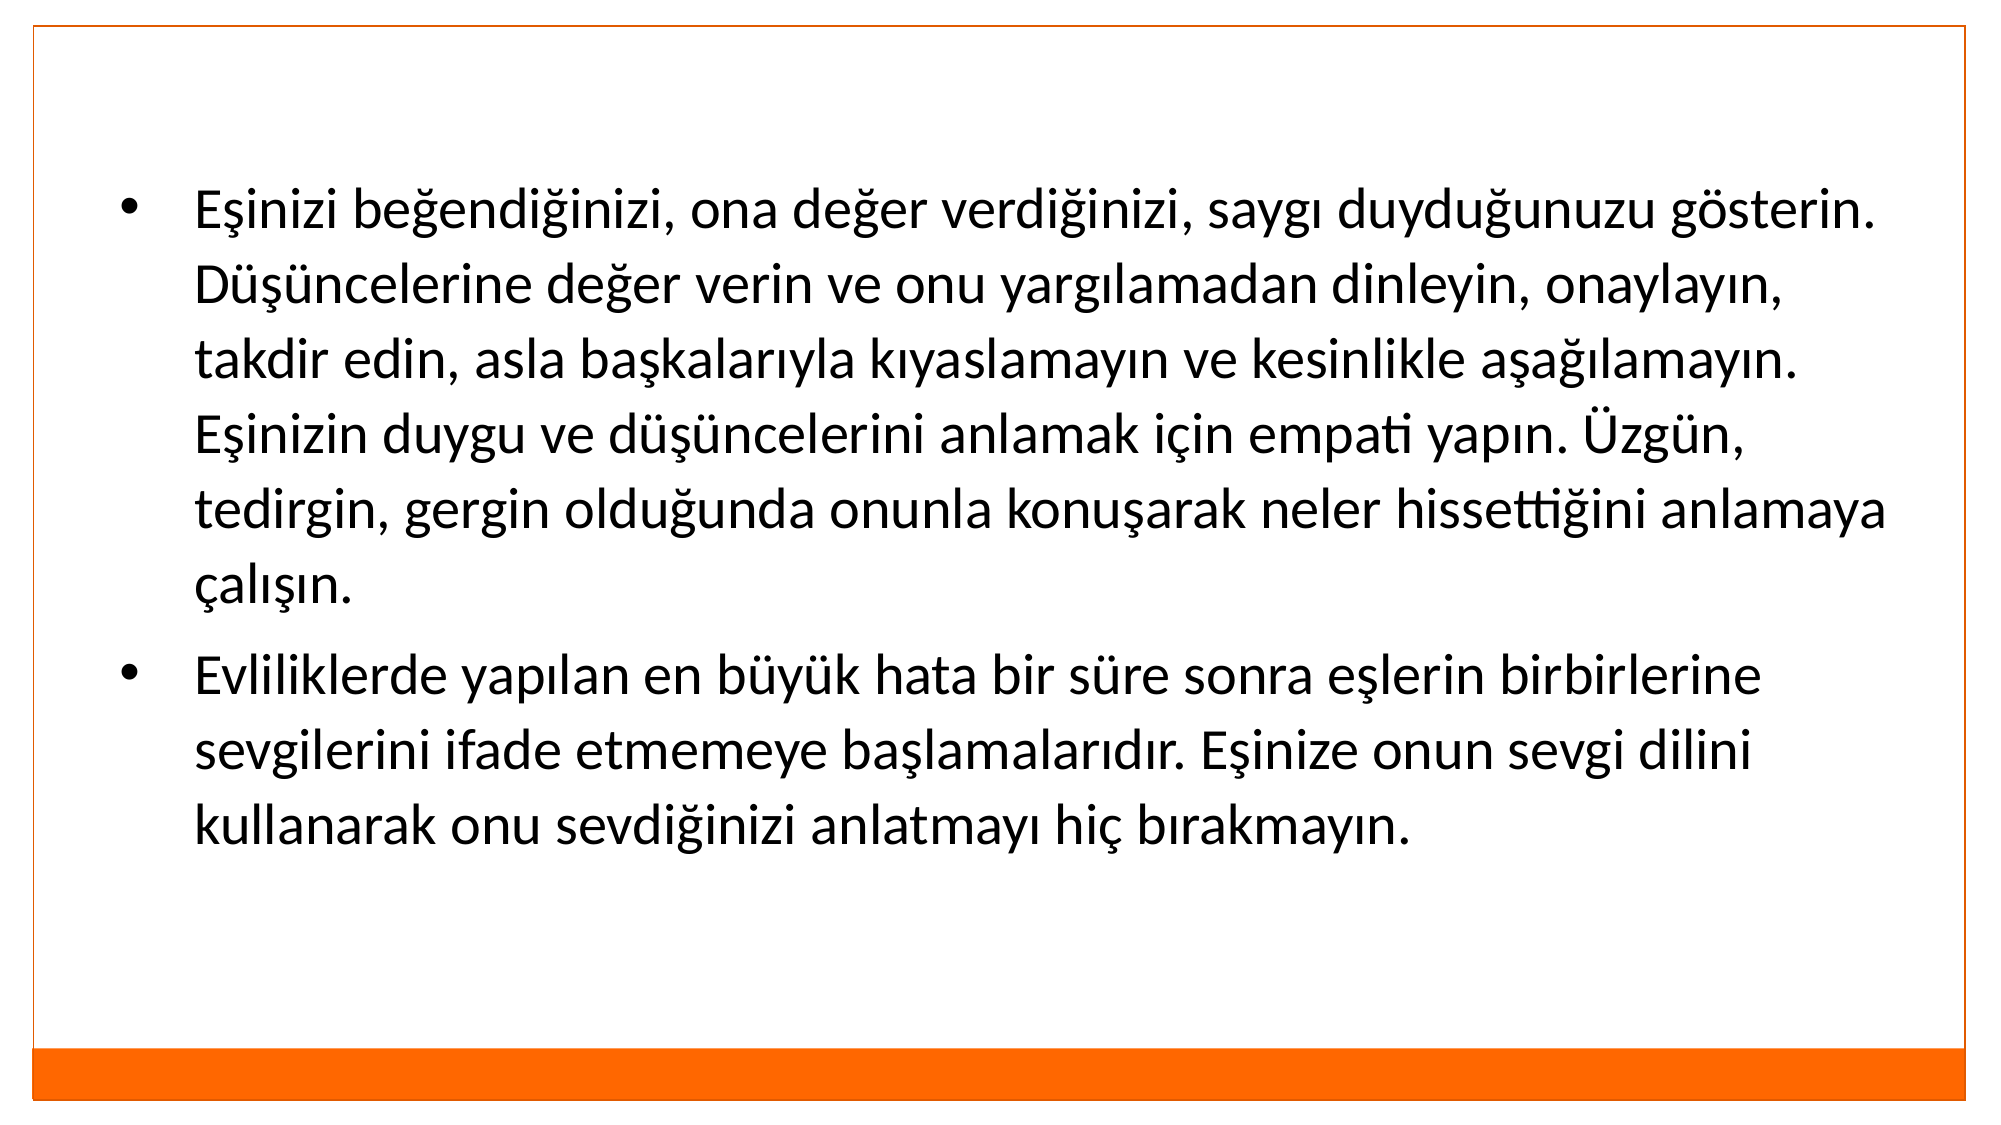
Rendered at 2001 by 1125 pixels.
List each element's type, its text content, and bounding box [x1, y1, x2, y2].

text_box Eşinizi beğendiğinizi, ona değer verdiğinizi, saygı duyduğunuzu gösterin. Düşüncelerine değer verin ve onu yargılamadan dinleyin, onaylayın, takdir edin, asla başkalarıyla kıyaslamayın ve kesinlikle aşağılamayın. Eşinizin duygu ve düşüncelerini anlamak için empati yapın. Üzgün, tedirgin, gergin olduğunda onunla konuşarak neler hissettiğini anlamaya çalışın. Evliliklerde yapılan en büyük hata bir süre sonra eşlerin birbirlerine sevgilerini ifade etmemeye başlamalarıdır. Eşinize onun sevgi dilini kullanarak onu sevdiğinizi anlatmayı hiç bırakmayın. [104, 158, 1921, 955]
